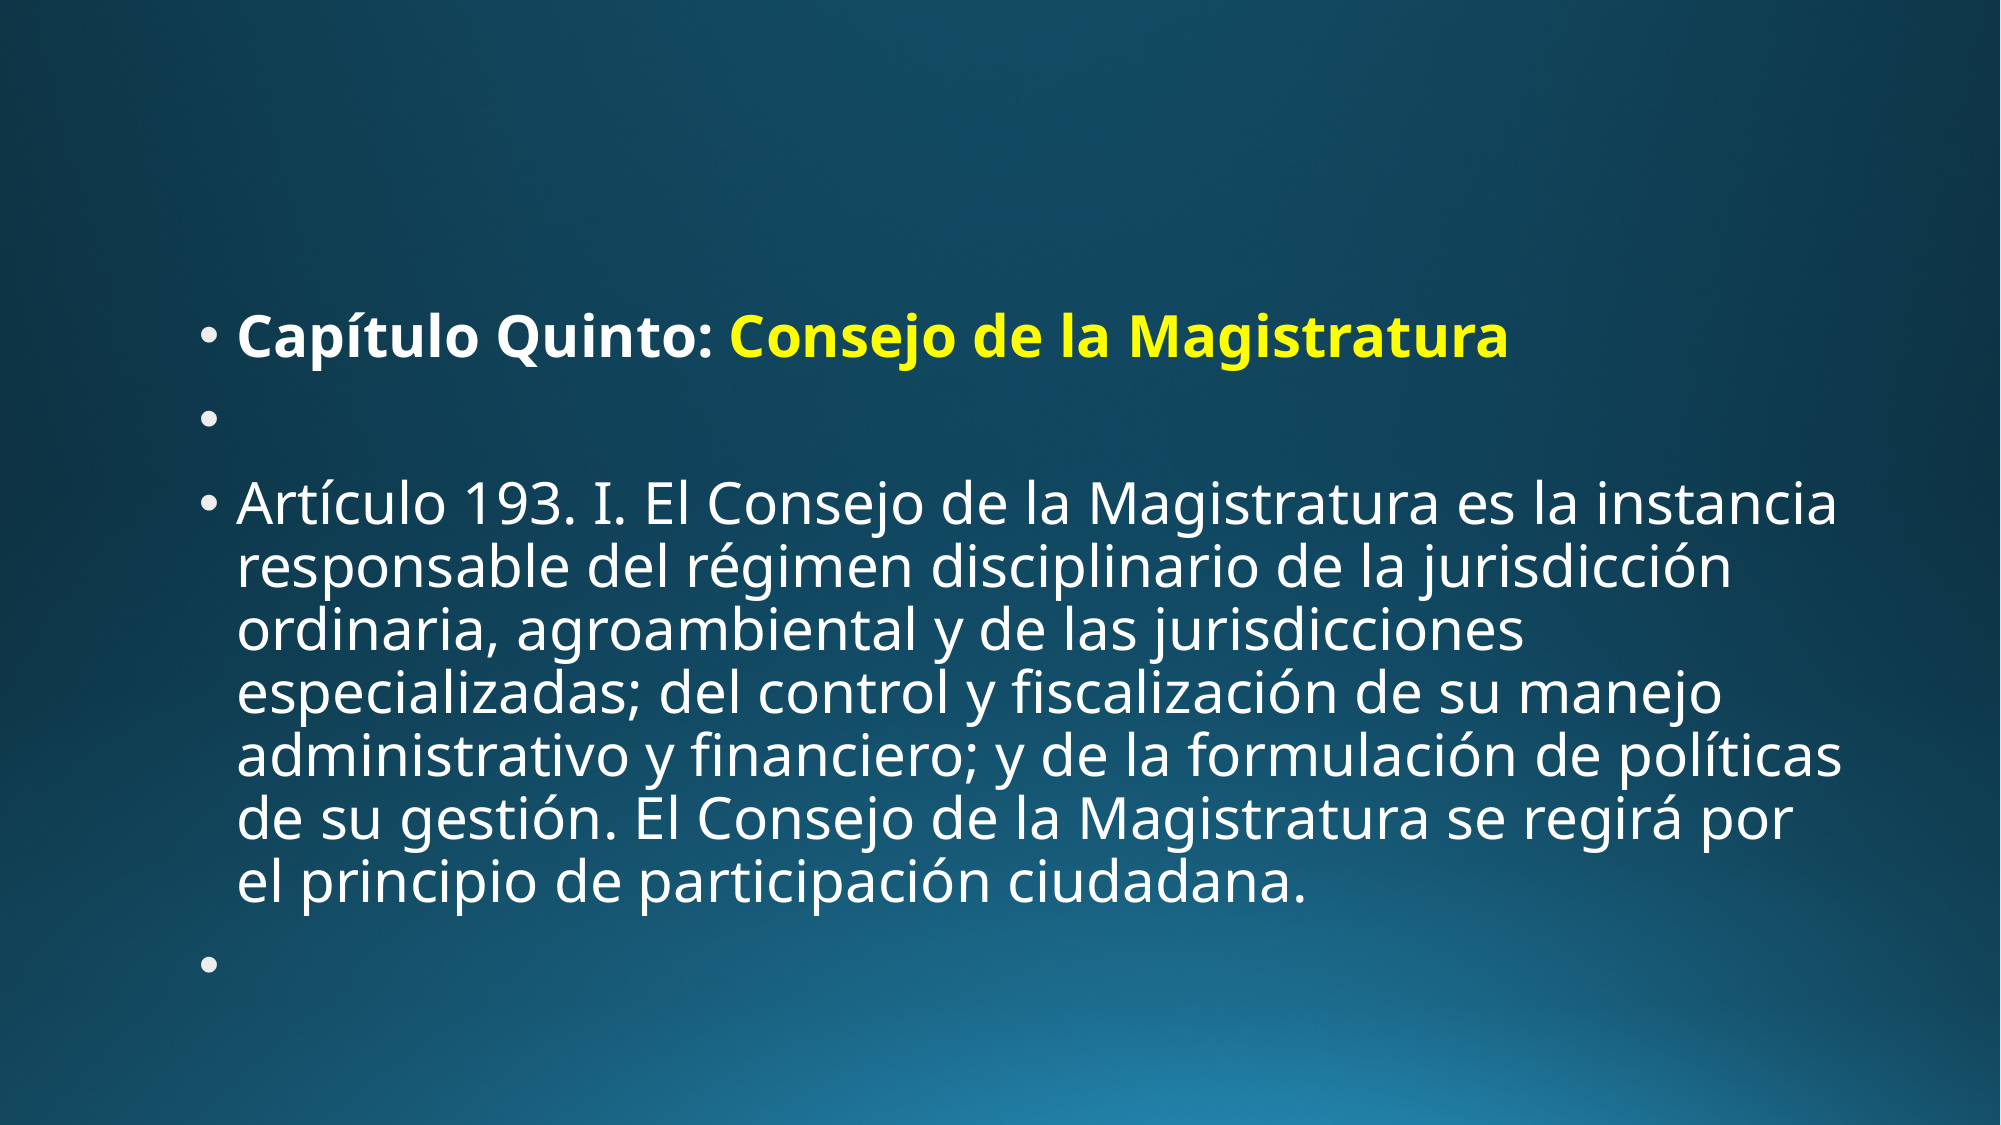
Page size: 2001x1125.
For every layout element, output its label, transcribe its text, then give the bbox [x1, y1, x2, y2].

picture [0, 0, 2001, 1125]
list Capítulo Quinto: Consejo de la Magistratura Artículo 193. I. El Consejo de la Magistratura es la instancia responsable del régimen disciplinario de la jurisdicción ordinaria, agroambiental y de las jurisdicciones especializadas; del control y fiscalización de su manejo administrativo y financiero; y de la formulación de políticas de su gestión. El Consejo de la Magistratura se regirá por el principio de participación ciudadana. [183, 299, 1863, 1014]
